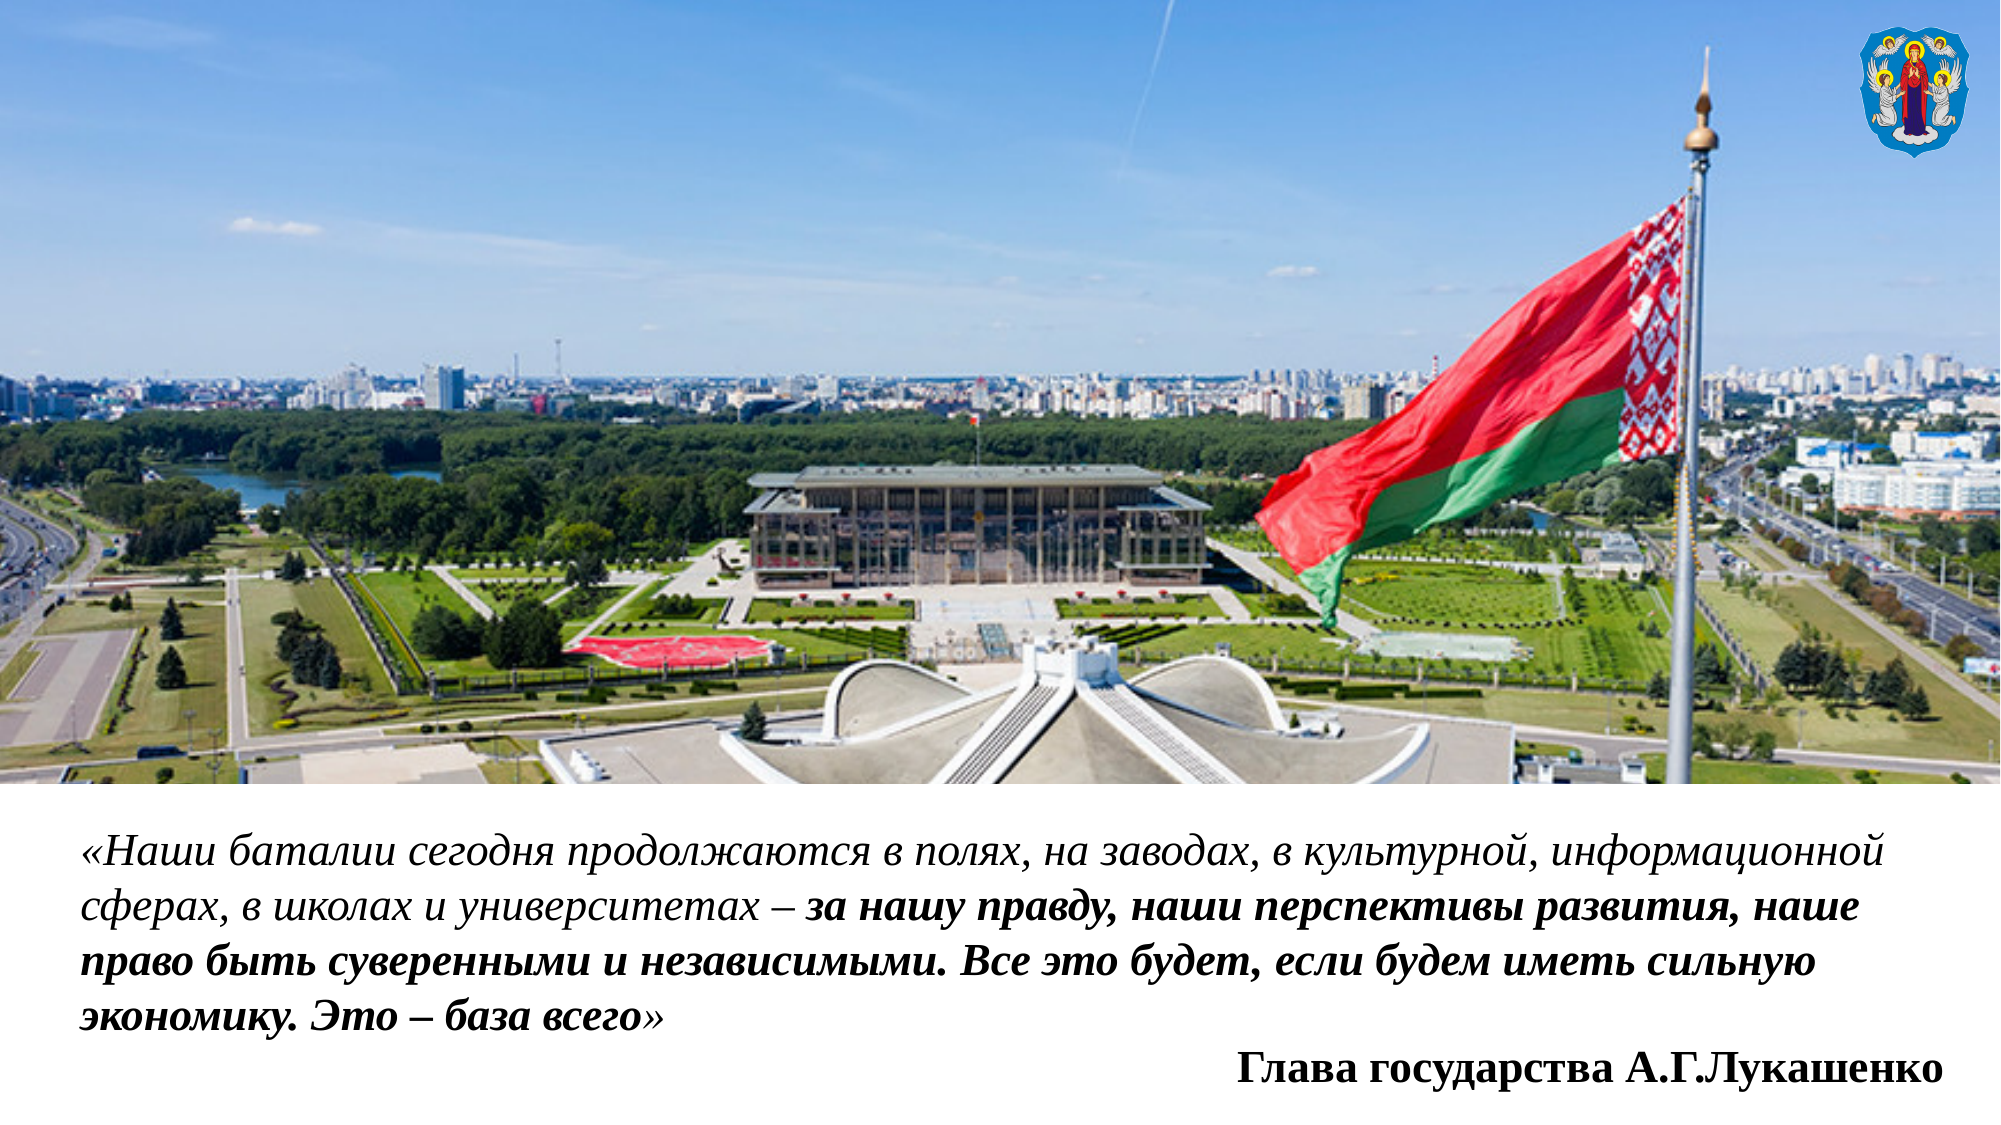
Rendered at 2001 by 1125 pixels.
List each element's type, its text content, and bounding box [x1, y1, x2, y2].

text_box «Наши баталии сегодня продолжаются в полях, на заводах, в культурной, информационной сферах, в школах и университетах – за нашу правду, наши перспективы развития, наше право быть суверенными и независимыми. Все это будет, если будем иметь сильную экономику. Это – база всего» [65, 812, 1935, 1047]
picture [0, 0, 2001, 784]
text_box Глава государства А.Г.Лукашенко [1222, 1029, 2000, 1100]
